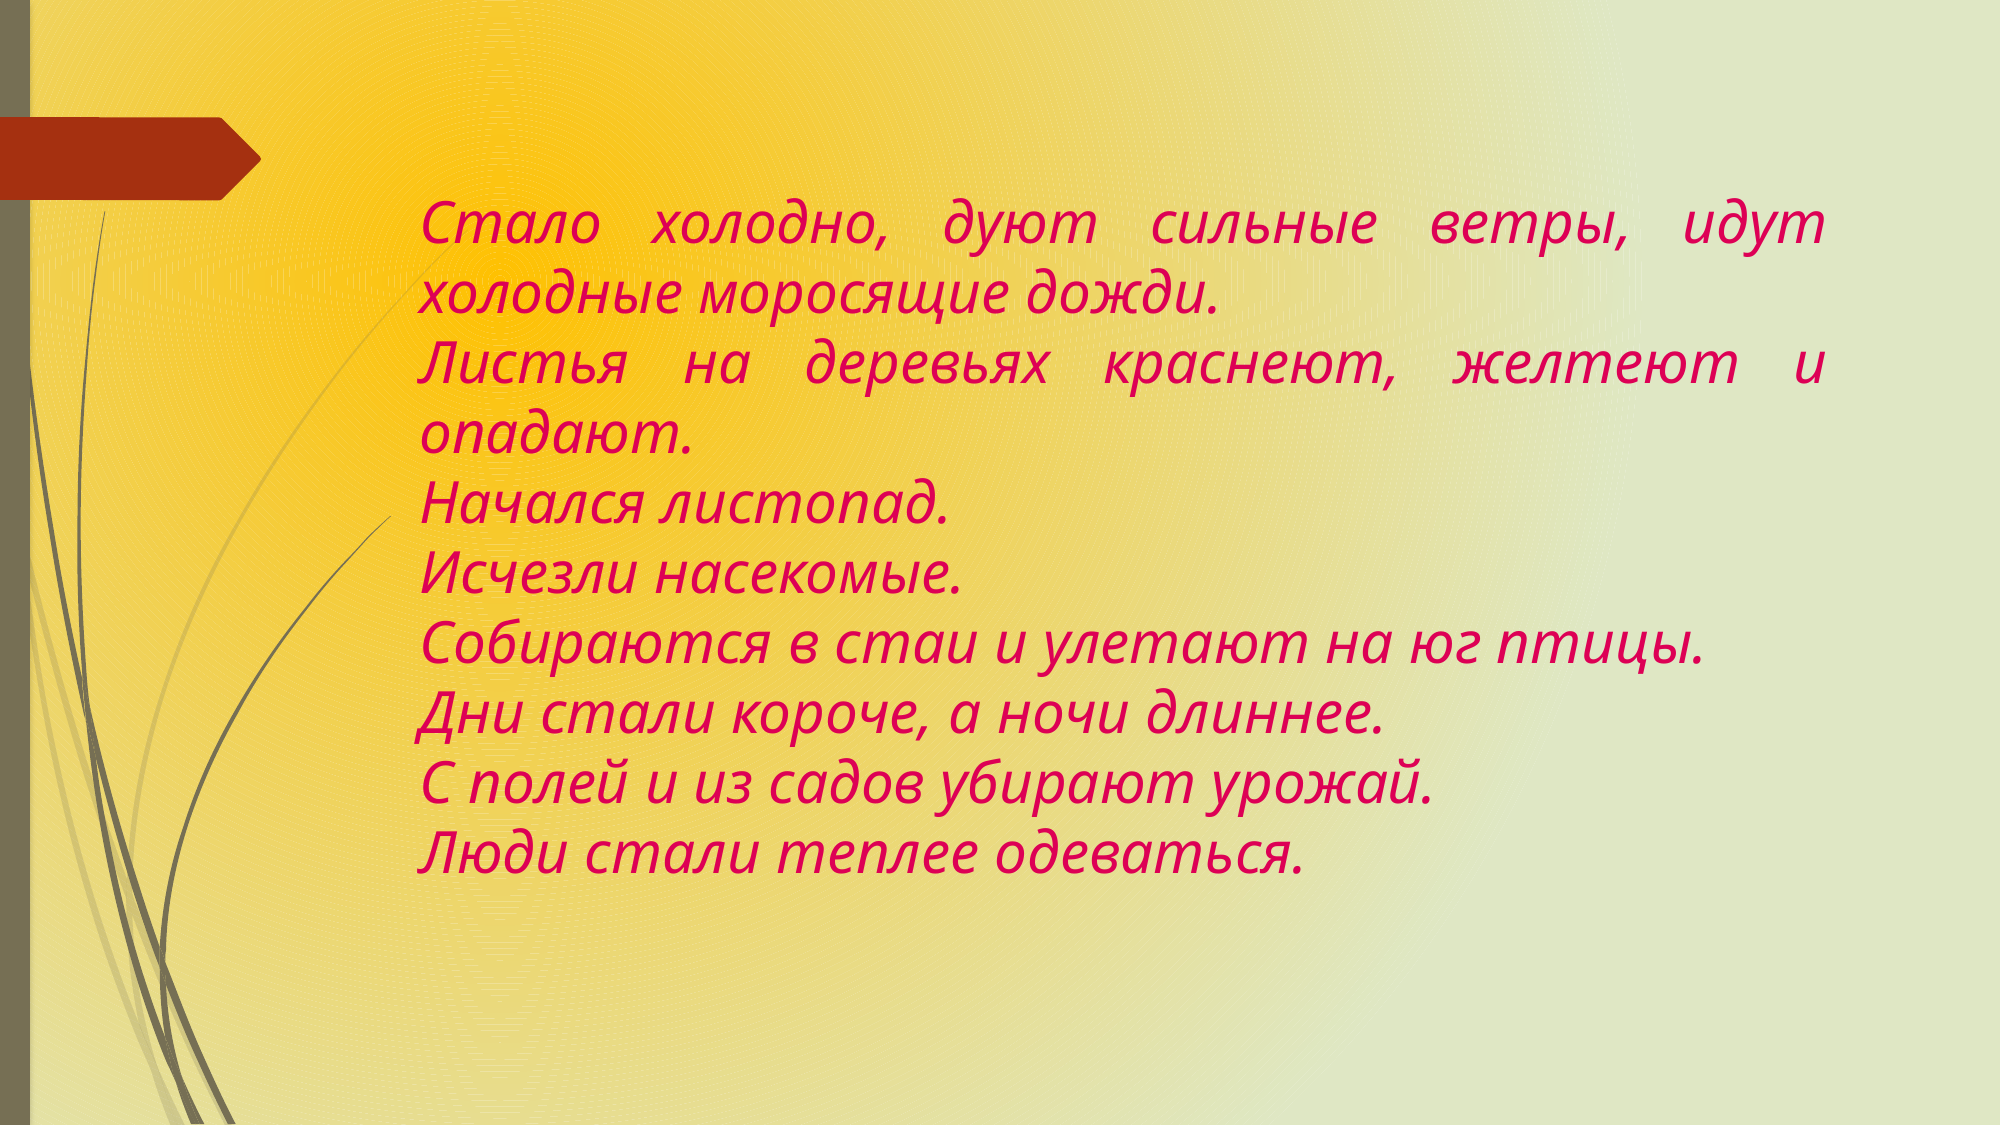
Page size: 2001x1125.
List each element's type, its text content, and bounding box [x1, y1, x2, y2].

text_box Стало холодно, дуют сильные ветры, идут холодные моросящие дожди. Листья на деревьях краснеют, желтеют и опадают. Начался листопад. Исчезли насекомые. Собираются в стаи и улетают на юг птицы. Дни стали короче, а ночи длиннее. С полей и из садов убирают урожай. Люди стали теплее одеваться. [404, 177, 1843, 963]
